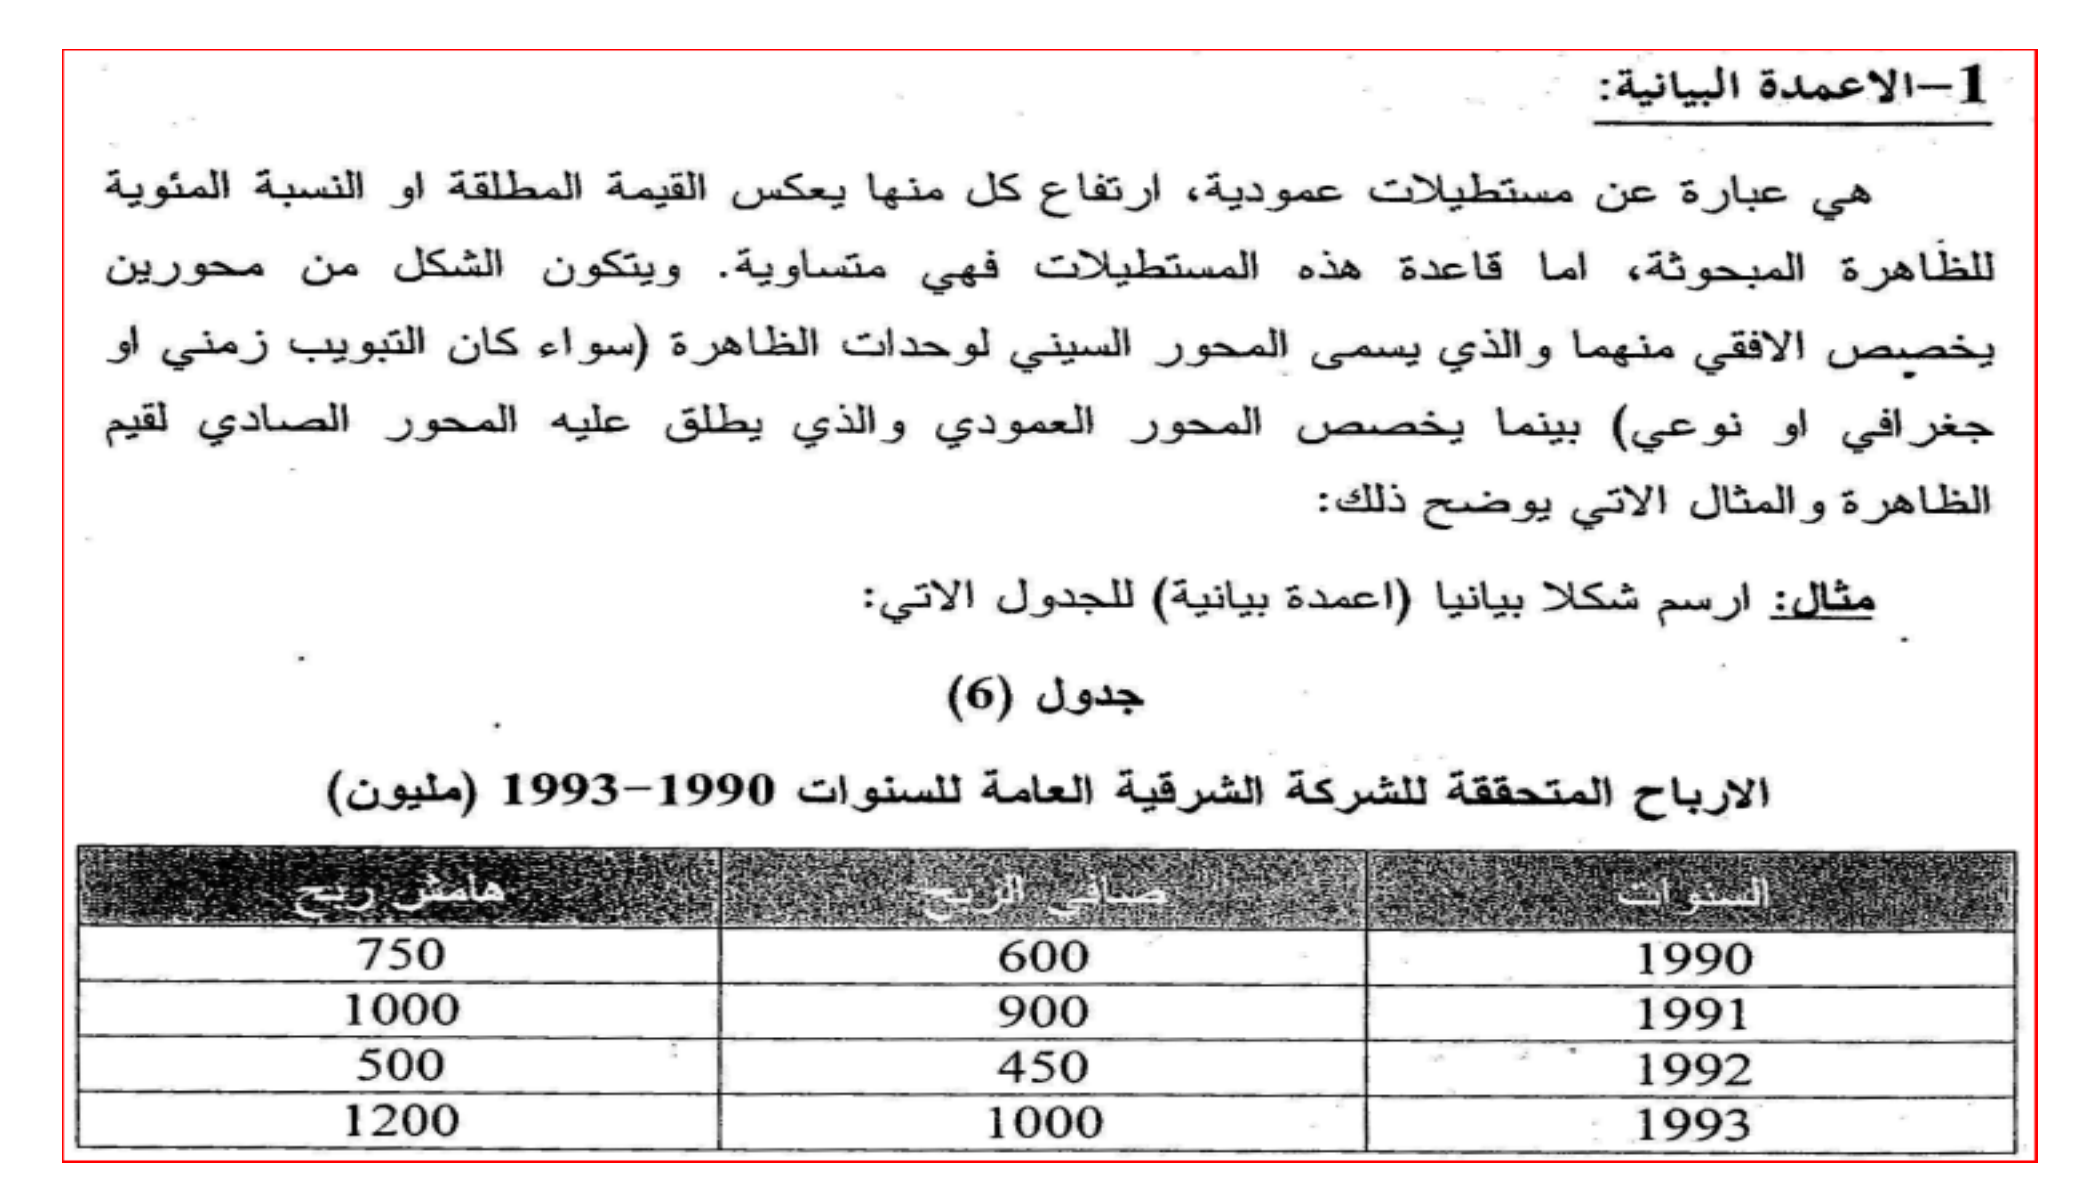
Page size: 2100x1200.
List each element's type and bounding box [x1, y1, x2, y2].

list [62, 49, 2038, 1163]
